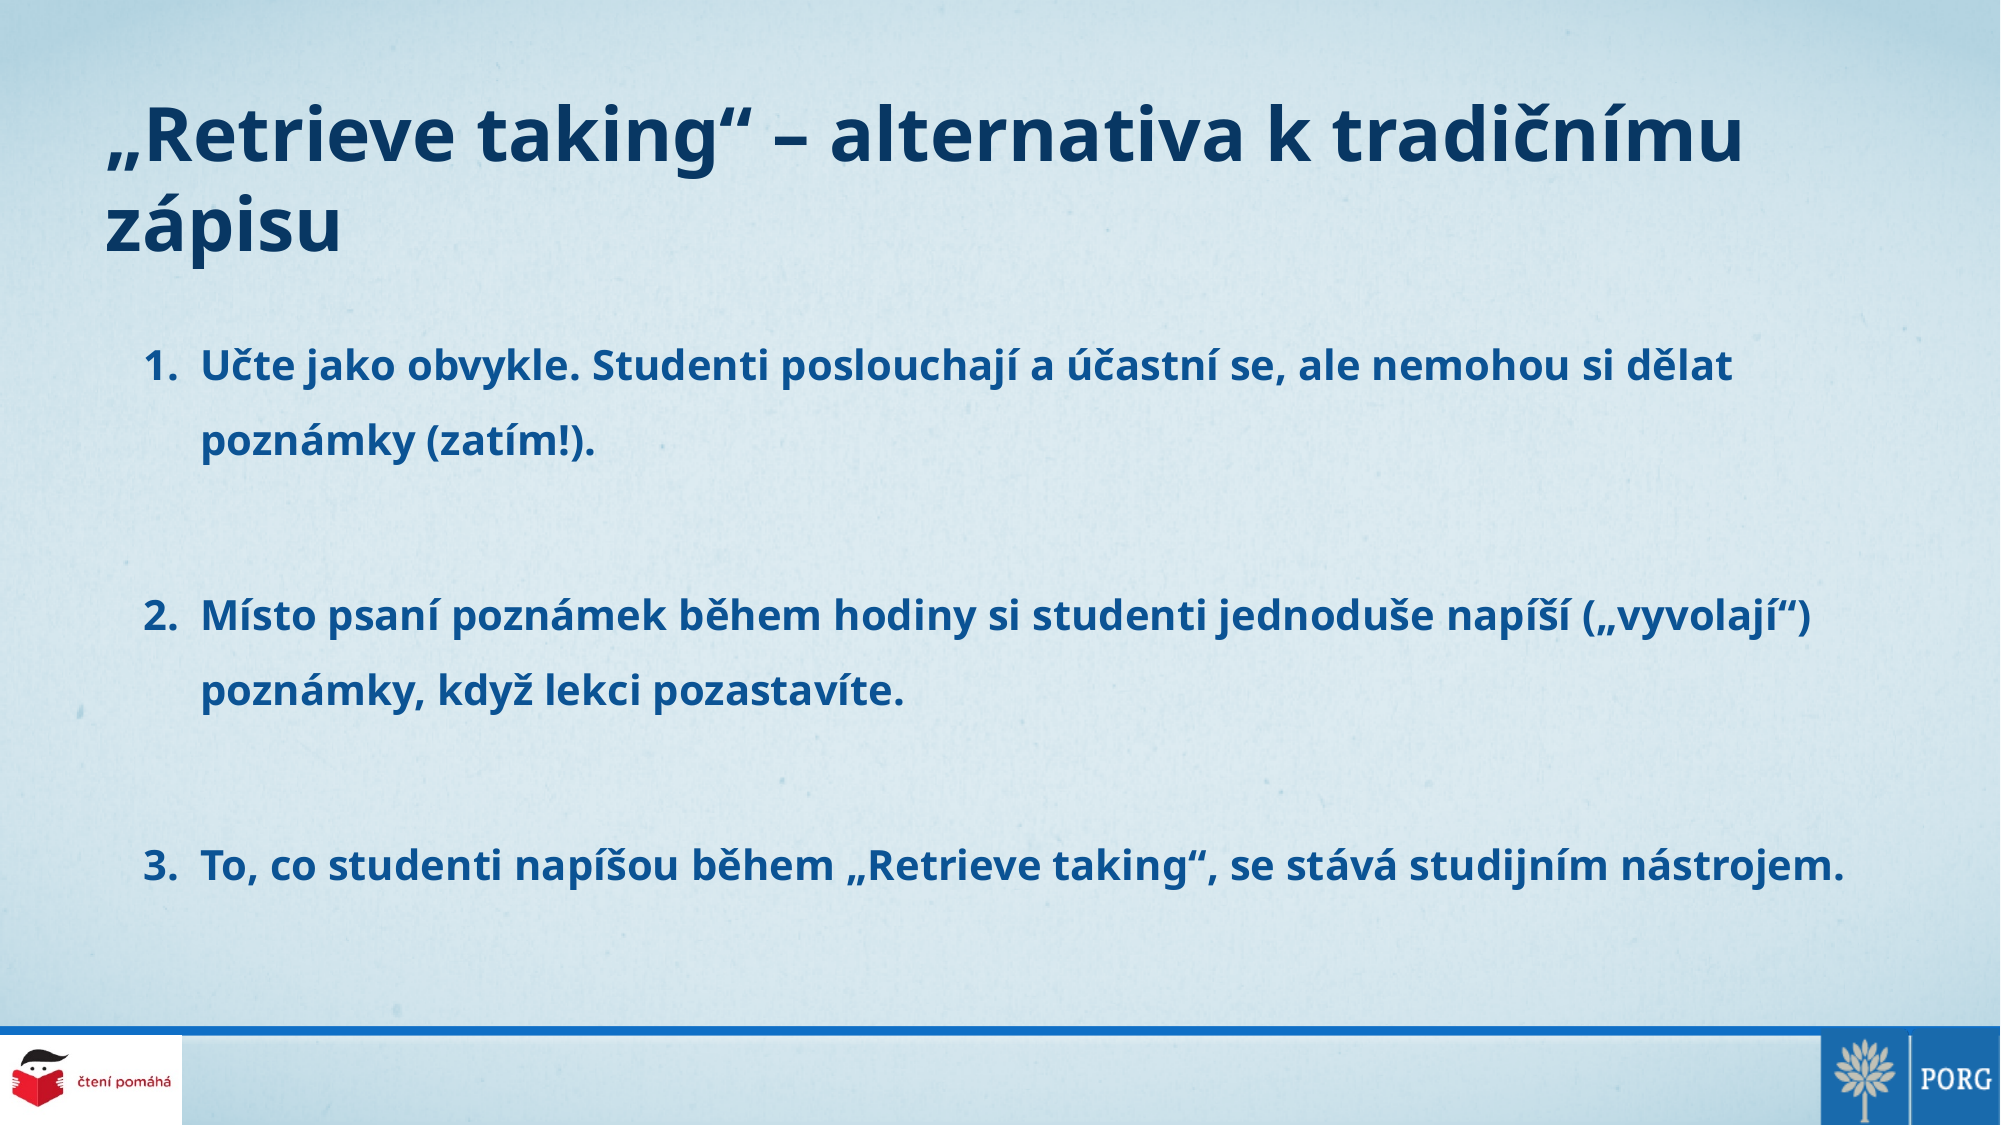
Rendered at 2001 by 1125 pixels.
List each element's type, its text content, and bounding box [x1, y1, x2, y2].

picture [0, 1035, 182, 1125]
text_box „Retrieve taking“ – alternativa k tradičnímu zápisu [90, 33, 1930, 274]
picture [1820, 1028, 2000, 1125]
text_box Učte jako obvykle. Studenti poslouchají a účastní se, ale nemohou si dělat poznámky (zatím!). Místo psaní poznámek během hodiny si studenti jednoduše napíší („vyvolají“) poznámky, když lekci pozastavíte. To, co studenti napíšou během „Retrieve taking“, se stává studijním nástrojem. [129, 306, 1871, 896]
